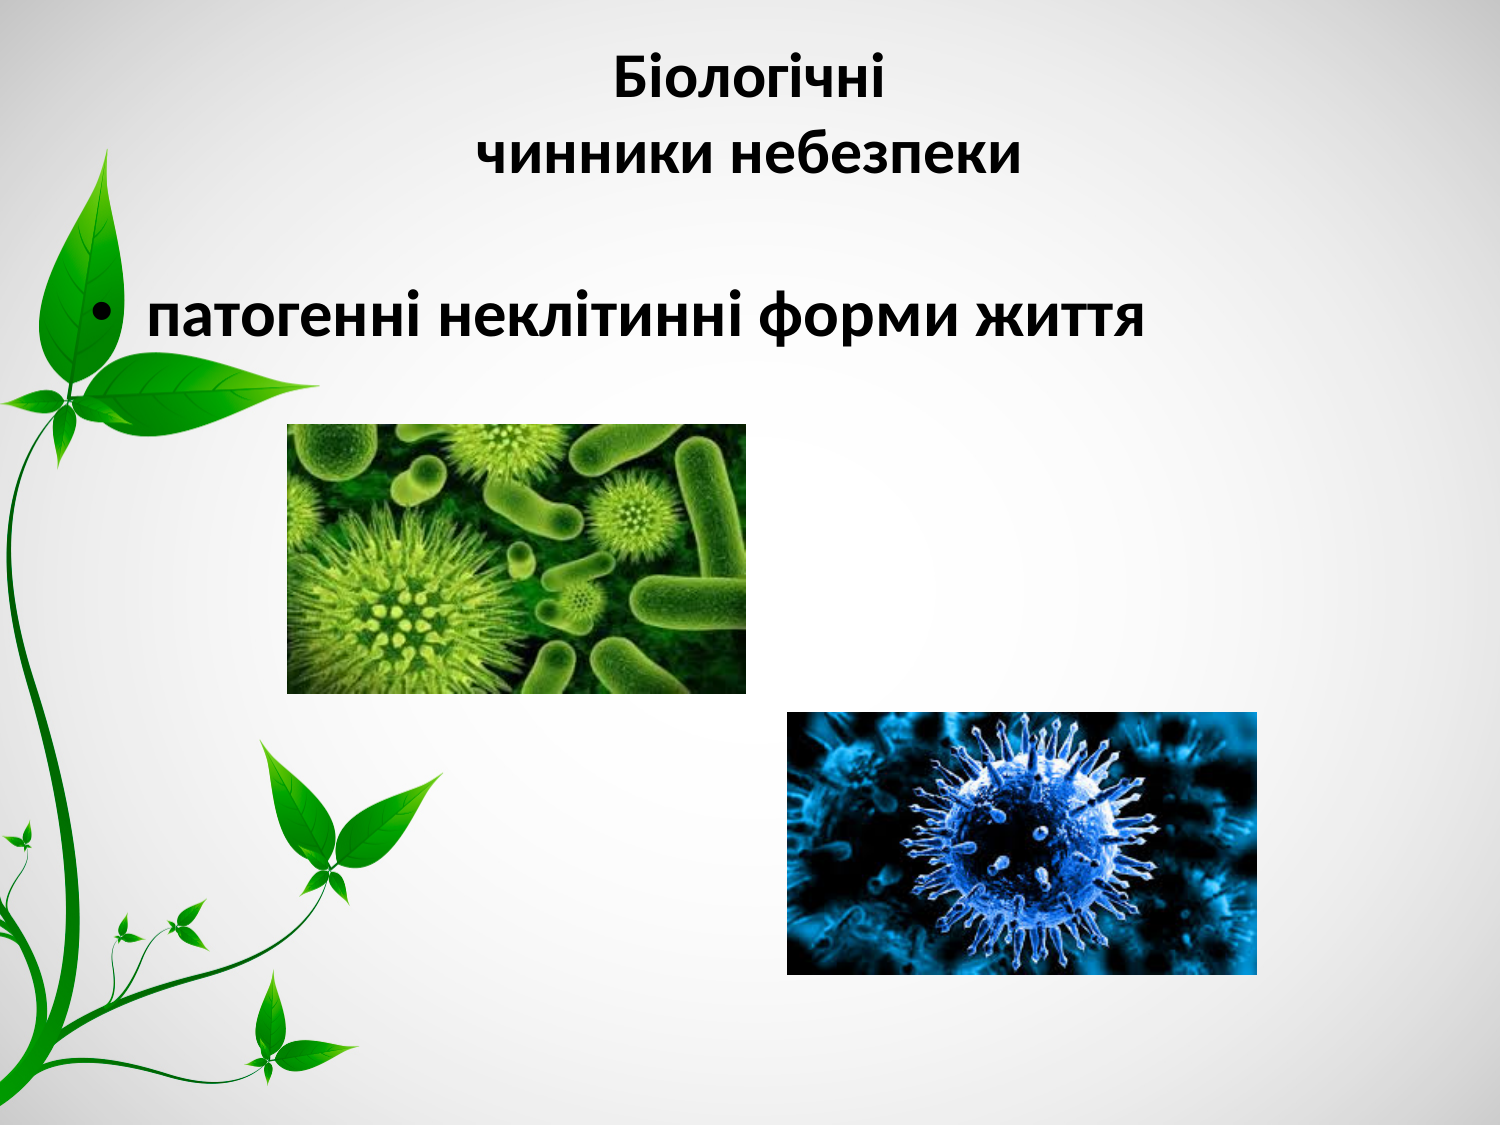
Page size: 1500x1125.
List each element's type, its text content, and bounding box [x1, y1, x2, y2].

picture [0, 0, 1500, 1125]
title Біологічні чинники небезпеки [75, 24, 1425, 195]
list патогенні неклітинні форми життя [75, 262, 1425, 1005]
